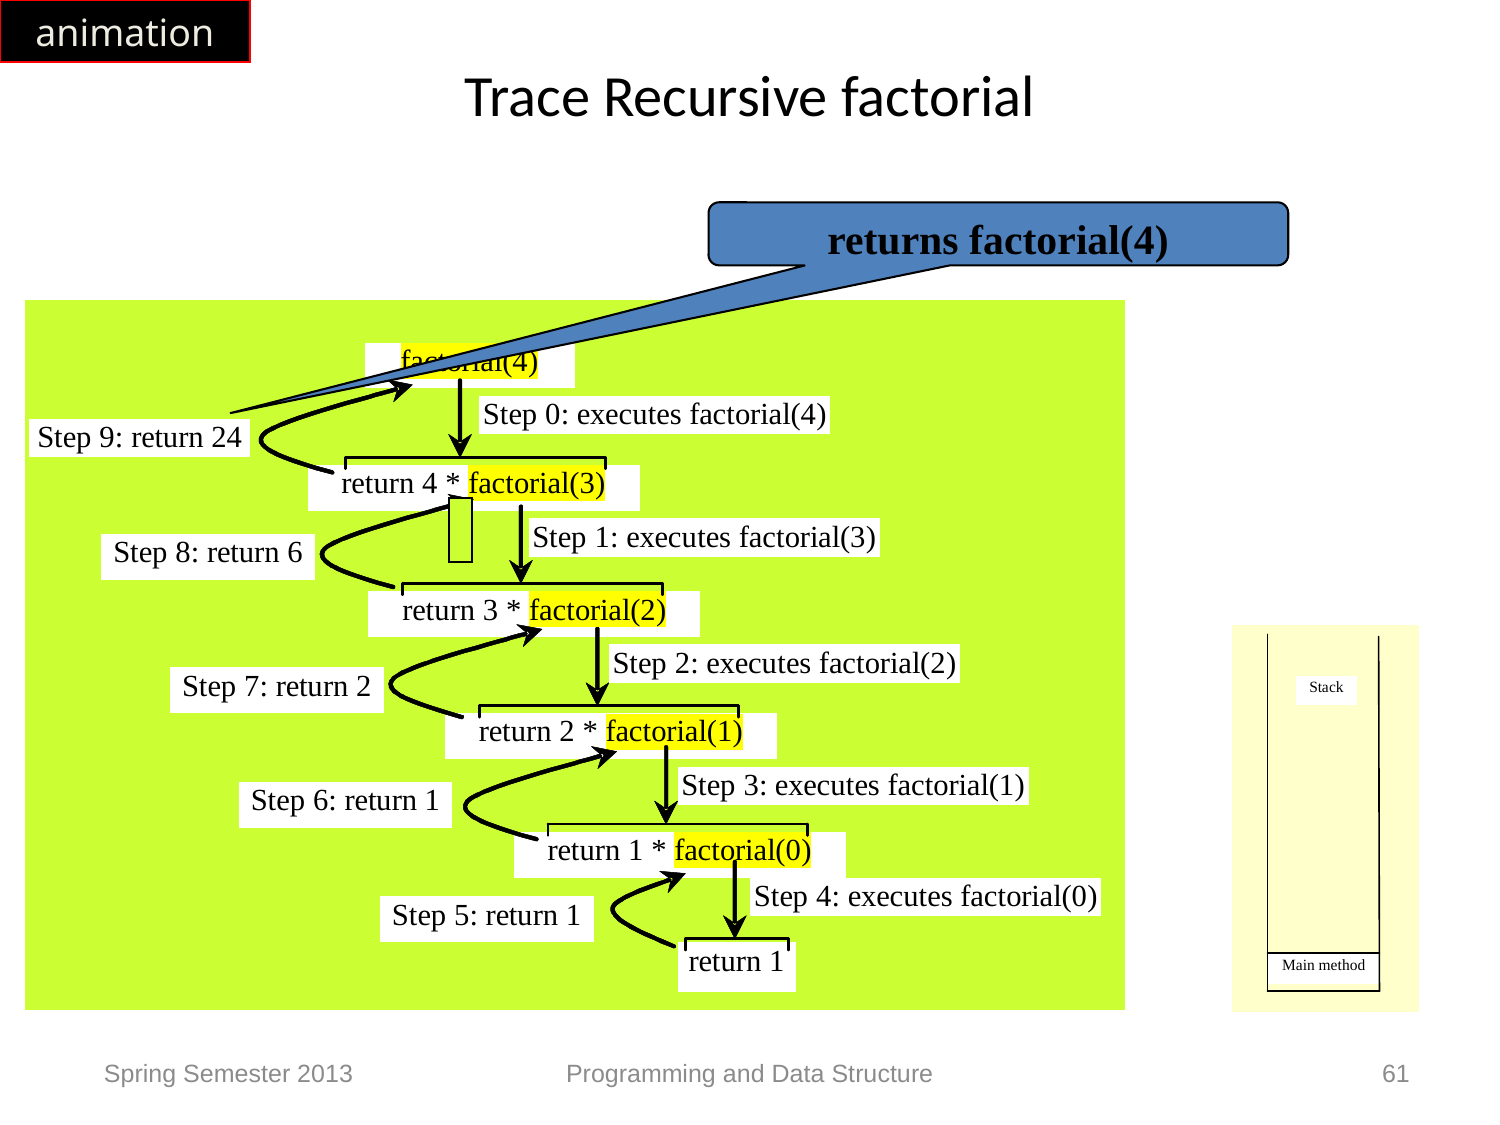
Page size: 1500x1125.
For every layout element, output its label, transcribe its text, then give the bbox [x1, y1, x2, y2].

text_box animation [0, 0, 250, 63]
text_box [24, 299, 1126, 1011]
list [1231, 624, 1420, 1013]
slide_number 61 [1074, 1042, 1425, 1103]
title Trace Recursive factorial [112, 49, 1388, 136]
slide_number Spring Semester 2013 [75, 1042, 425, 1103]
text_box returns factorial(4) [678, 202, 1289, 298]
footer Programming and Data Structure [512, 1042, 988, 1103]
